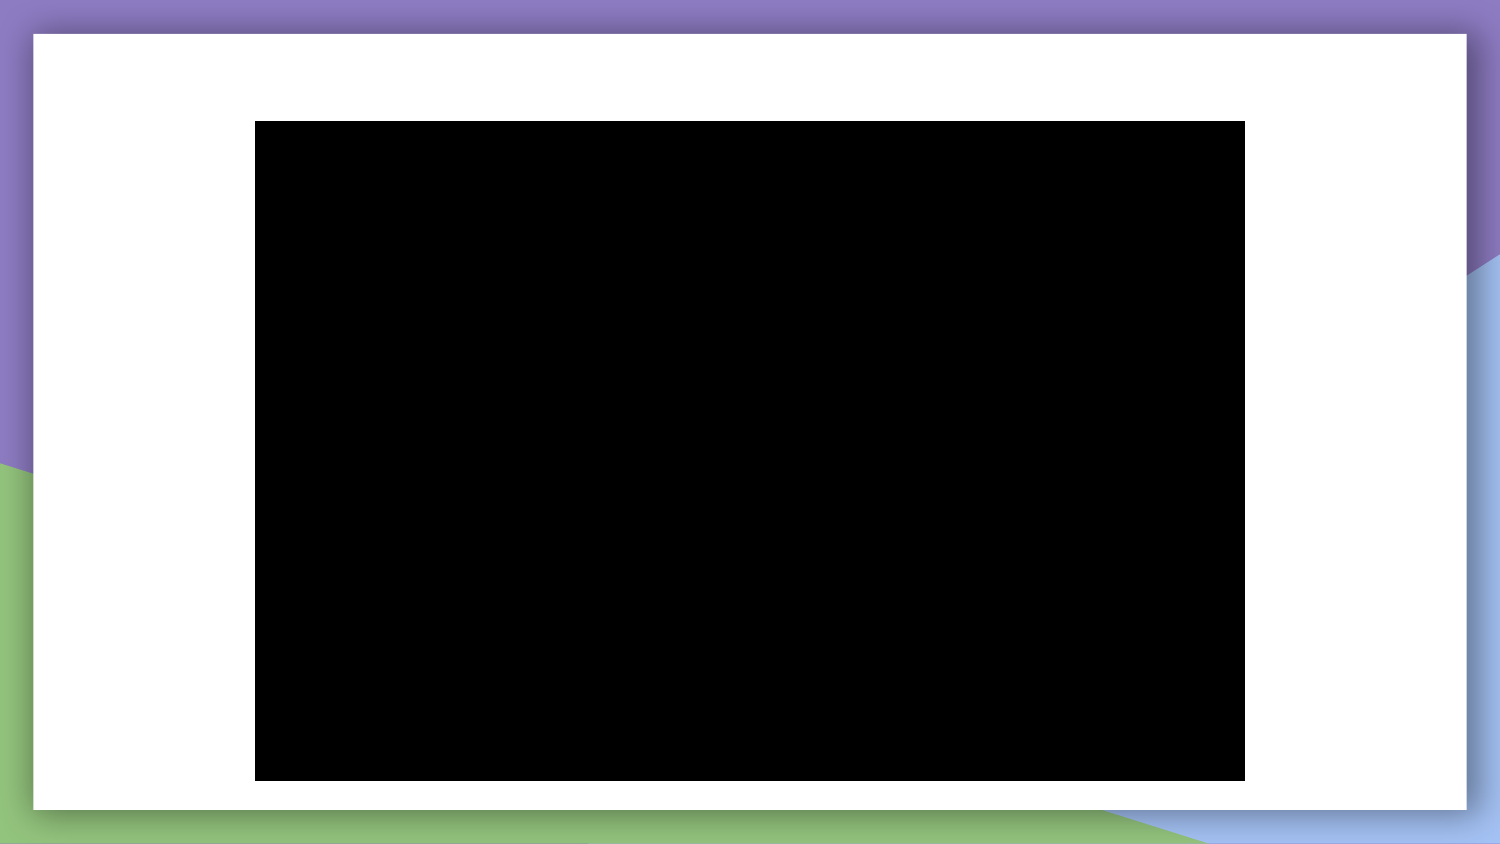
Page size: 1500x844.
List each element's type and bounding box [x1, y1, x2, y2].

picture [255, 121, 1245, 781]
